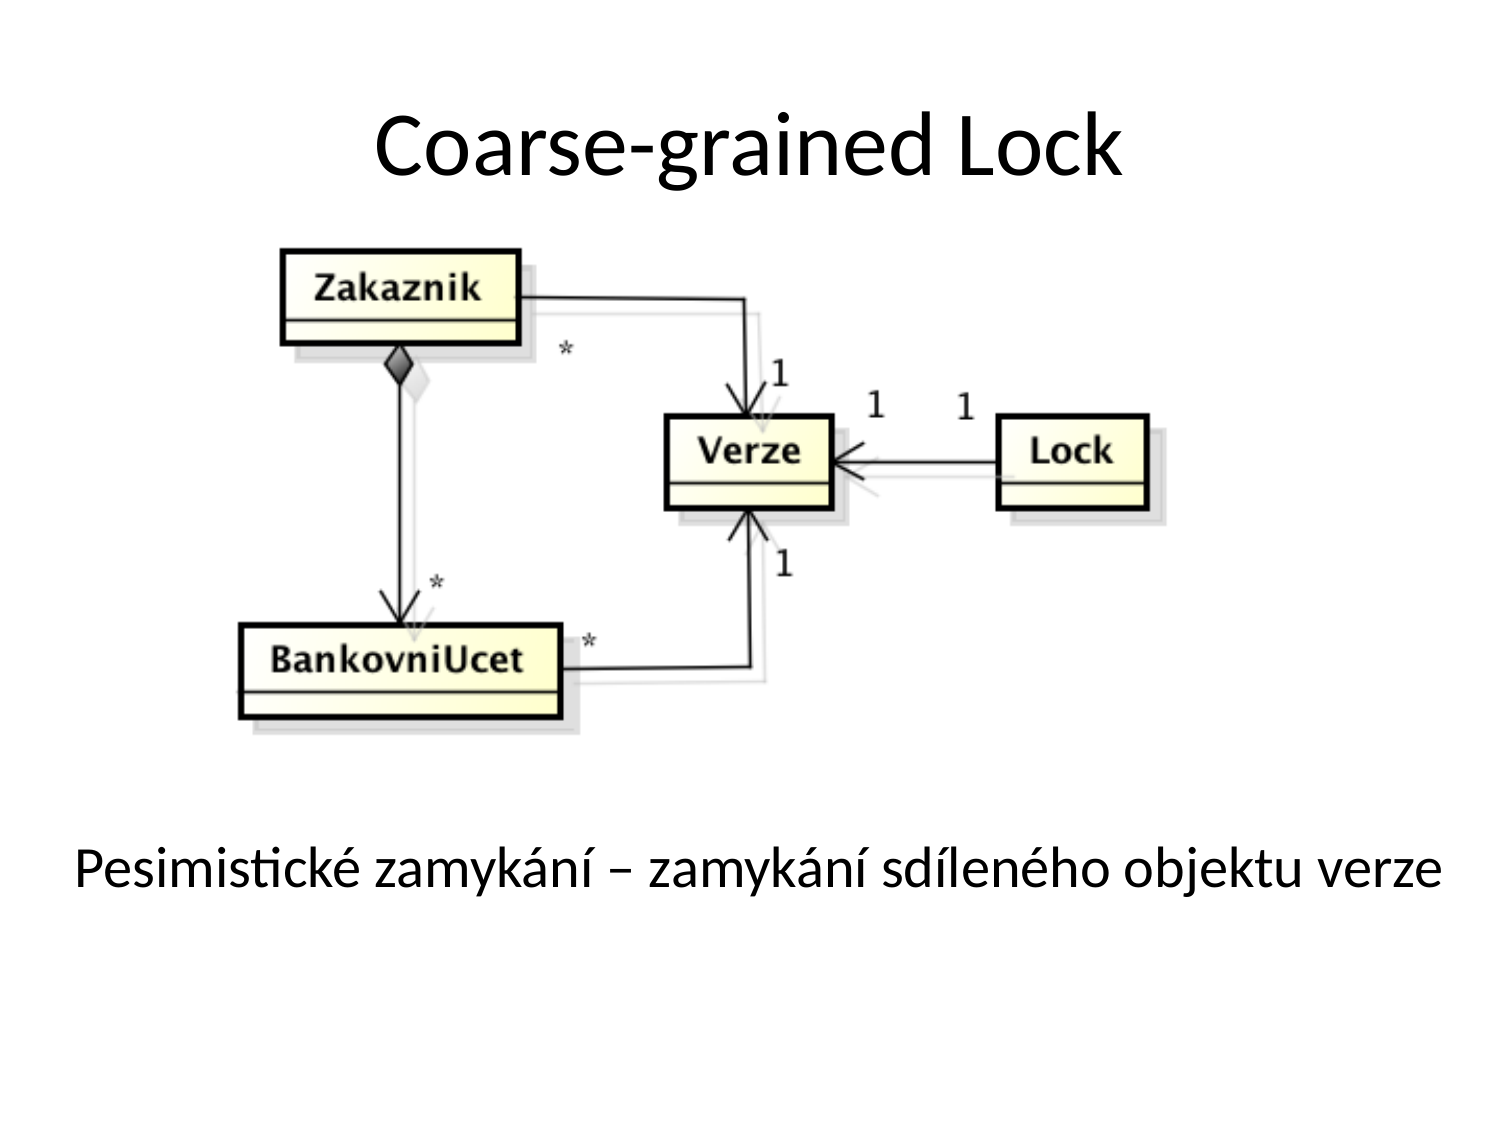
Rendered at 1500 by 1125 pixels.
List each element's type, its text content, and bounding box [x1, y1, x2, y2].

text_box Pesimistické zamykání – zamykání sdíleného objektu verze [60, 821, 1459, 907]
title Coarse-grained Lock [75, 45, 1425, 233]
picture [178, 232, 1188, 750]
